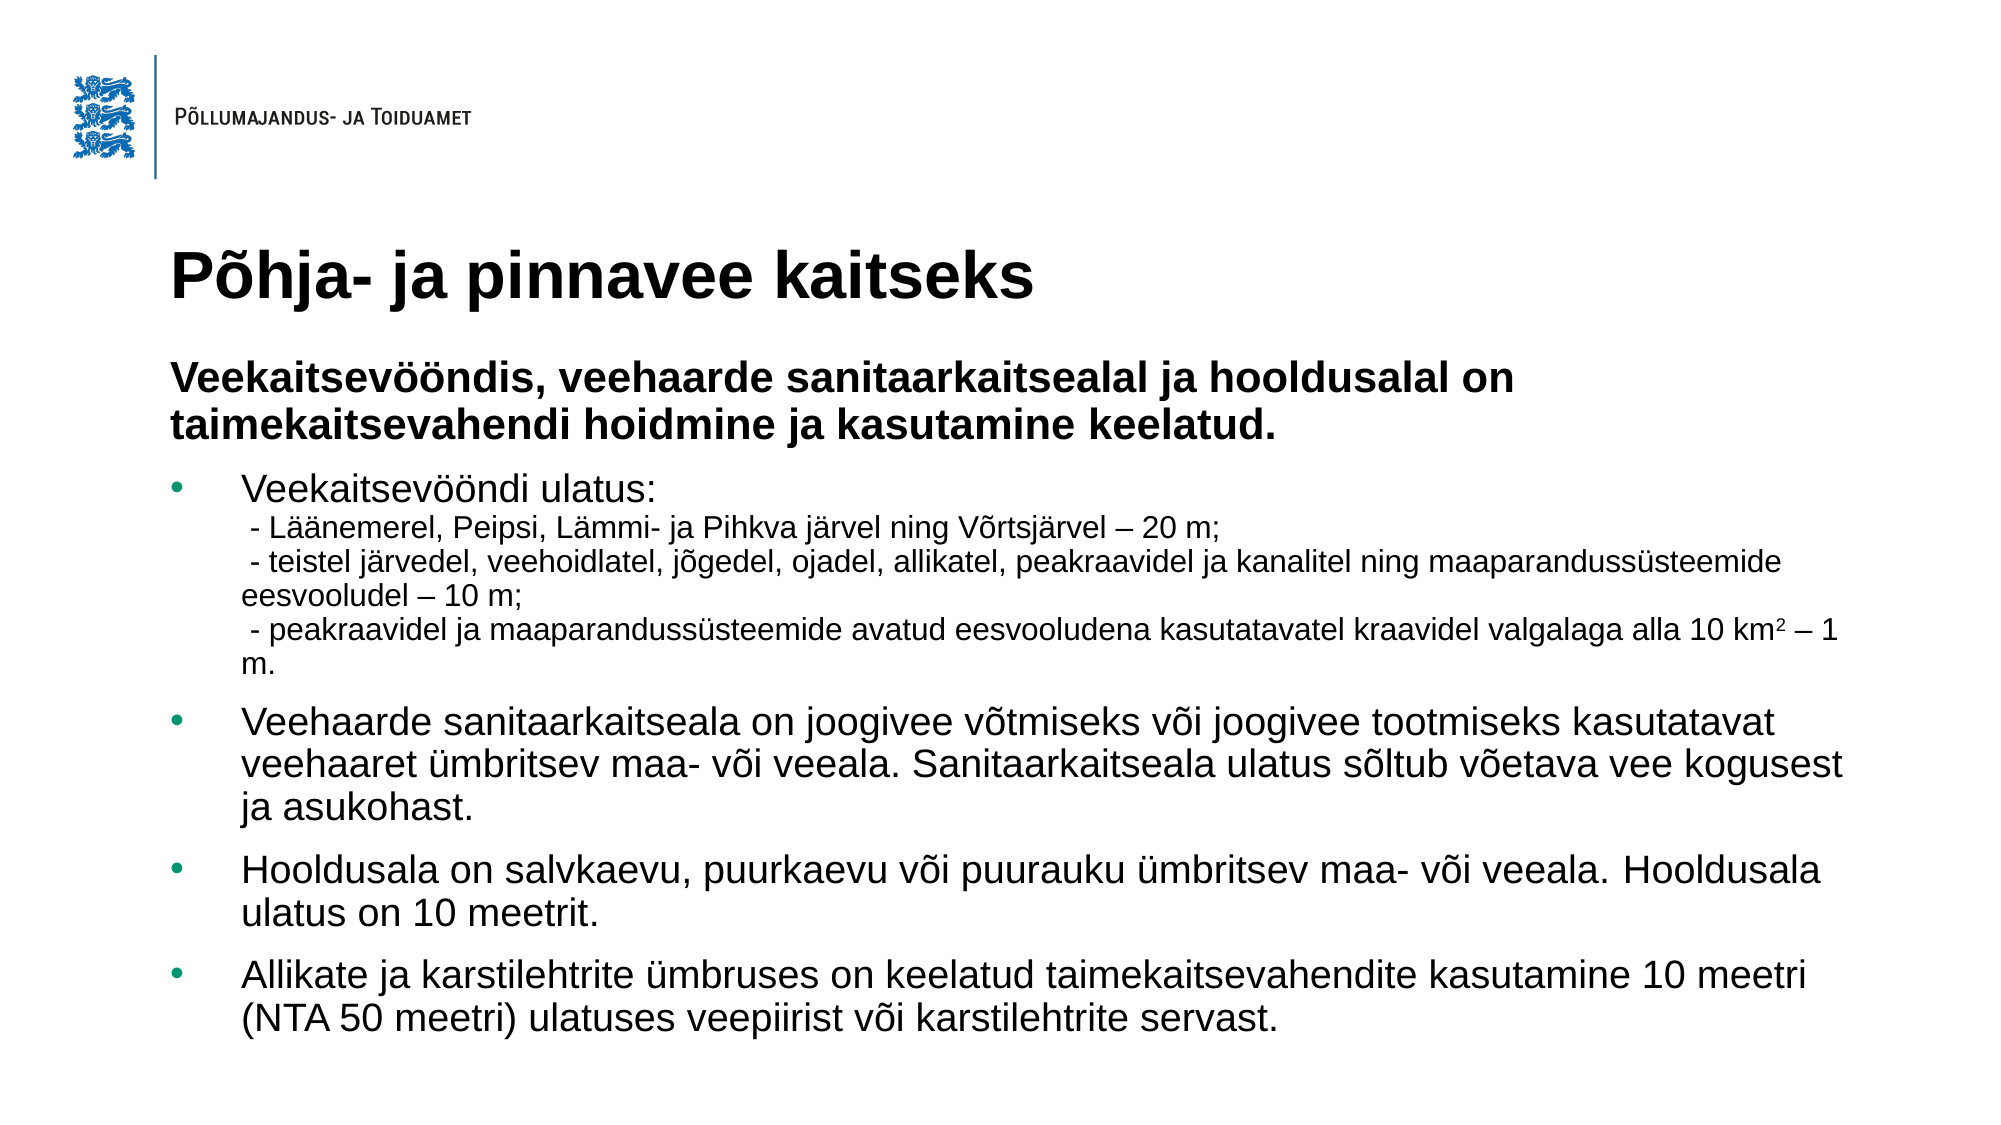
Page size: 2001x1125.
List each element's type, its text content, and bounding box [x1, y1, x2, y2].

title Põhja- ja pinnavee kaitseks [154, 207, 1863, 348]
list Veekaitsevööndis, veehaarde sanitaarkaitsealal ja hooldusalal on taimekaitsevahendi hoidmine ja kasutamine keelatud. Veekaitsevööndi ulatus: - Läänemerel, Peipsi, Lämmi- ja Pihkva järvel ning Võrtsjärvel – 20 m; - teistel järvedel, veehoidlatel, jõgedel, ojadel, allikatel, peakraavidel ja kanalitel ning maaparandussüsteemide eesvooludel – 10 m; - peakraavidel ja maaparandussüsteemide avatud eesvooludena kasutatavatel kraavidel valgalaga alla 10 km2 – 1 m. Veehaarde sanitaarkaitseala on joogivee võtmiseks või joogivee tootmiseks kasutatavat veehaaret ümbritsev maa- või veeala. Sanitaarkaitseala ulatus sõltub võetava vee kogusest ja asukohast. Hooldusala on salvkaevu, puurkaevu või puurauku ümbritsev maa- või veeala. Hooldusala ulatus on 10 meetrit. Allikate ja karstilehtrite ümbruses on keelatud taimekaitsevahendite kasutamine 10 meetri (NTA 50 meetri) ulatuses veepiirist või karstilehtrite servast. [154, 348, 1863, 1050]
picture [0, 0, 2000, 235]
